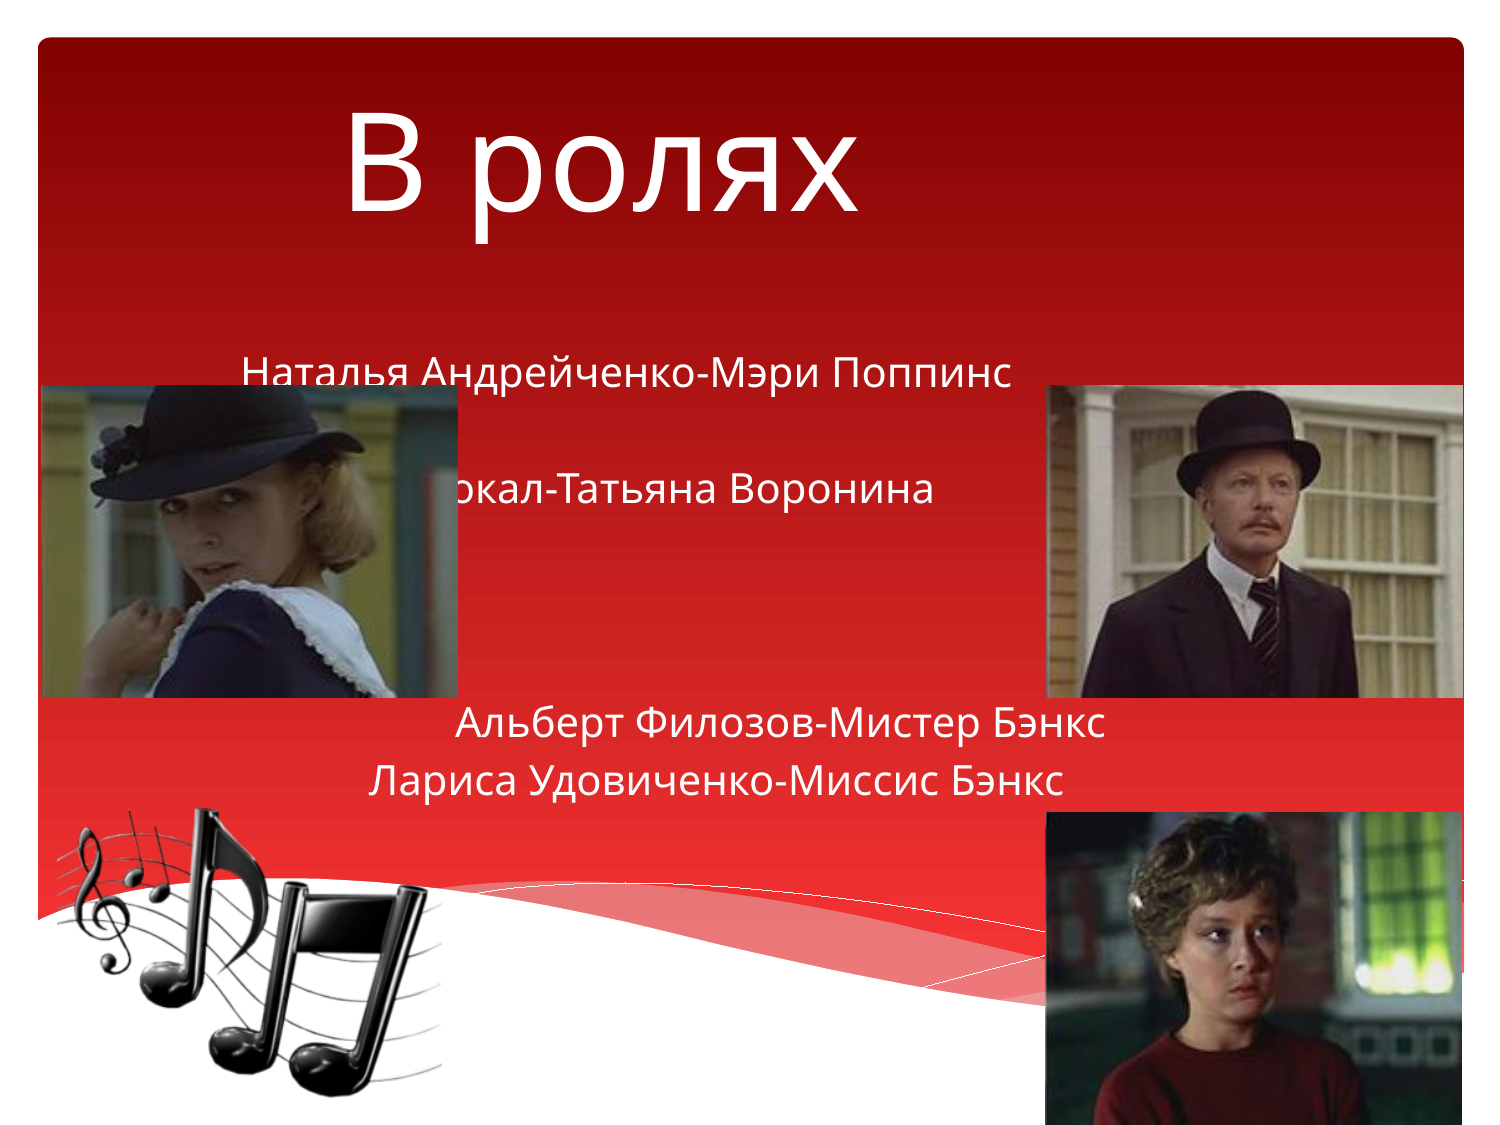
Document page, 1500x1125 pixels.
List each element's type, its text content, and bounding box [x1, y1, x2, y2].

picture [1045, 385, 1464, 699]
title [0, 30, 891, 173]
picture [1045, 812, 1463, 1125]
text_box В ролях [324, 66, 1353, 247]
picture [40, 385, 459, 699]
picture [57, 807, 442, 1099]
subtitle Наталья Андрейченко-Мэри Поппинс Вокал-Татьяна Воронина Альберт Филозов-Мистер Бэнкс Лариса Удовиченко-Миссис Бэнкс [225, 338, 1275, 825]
